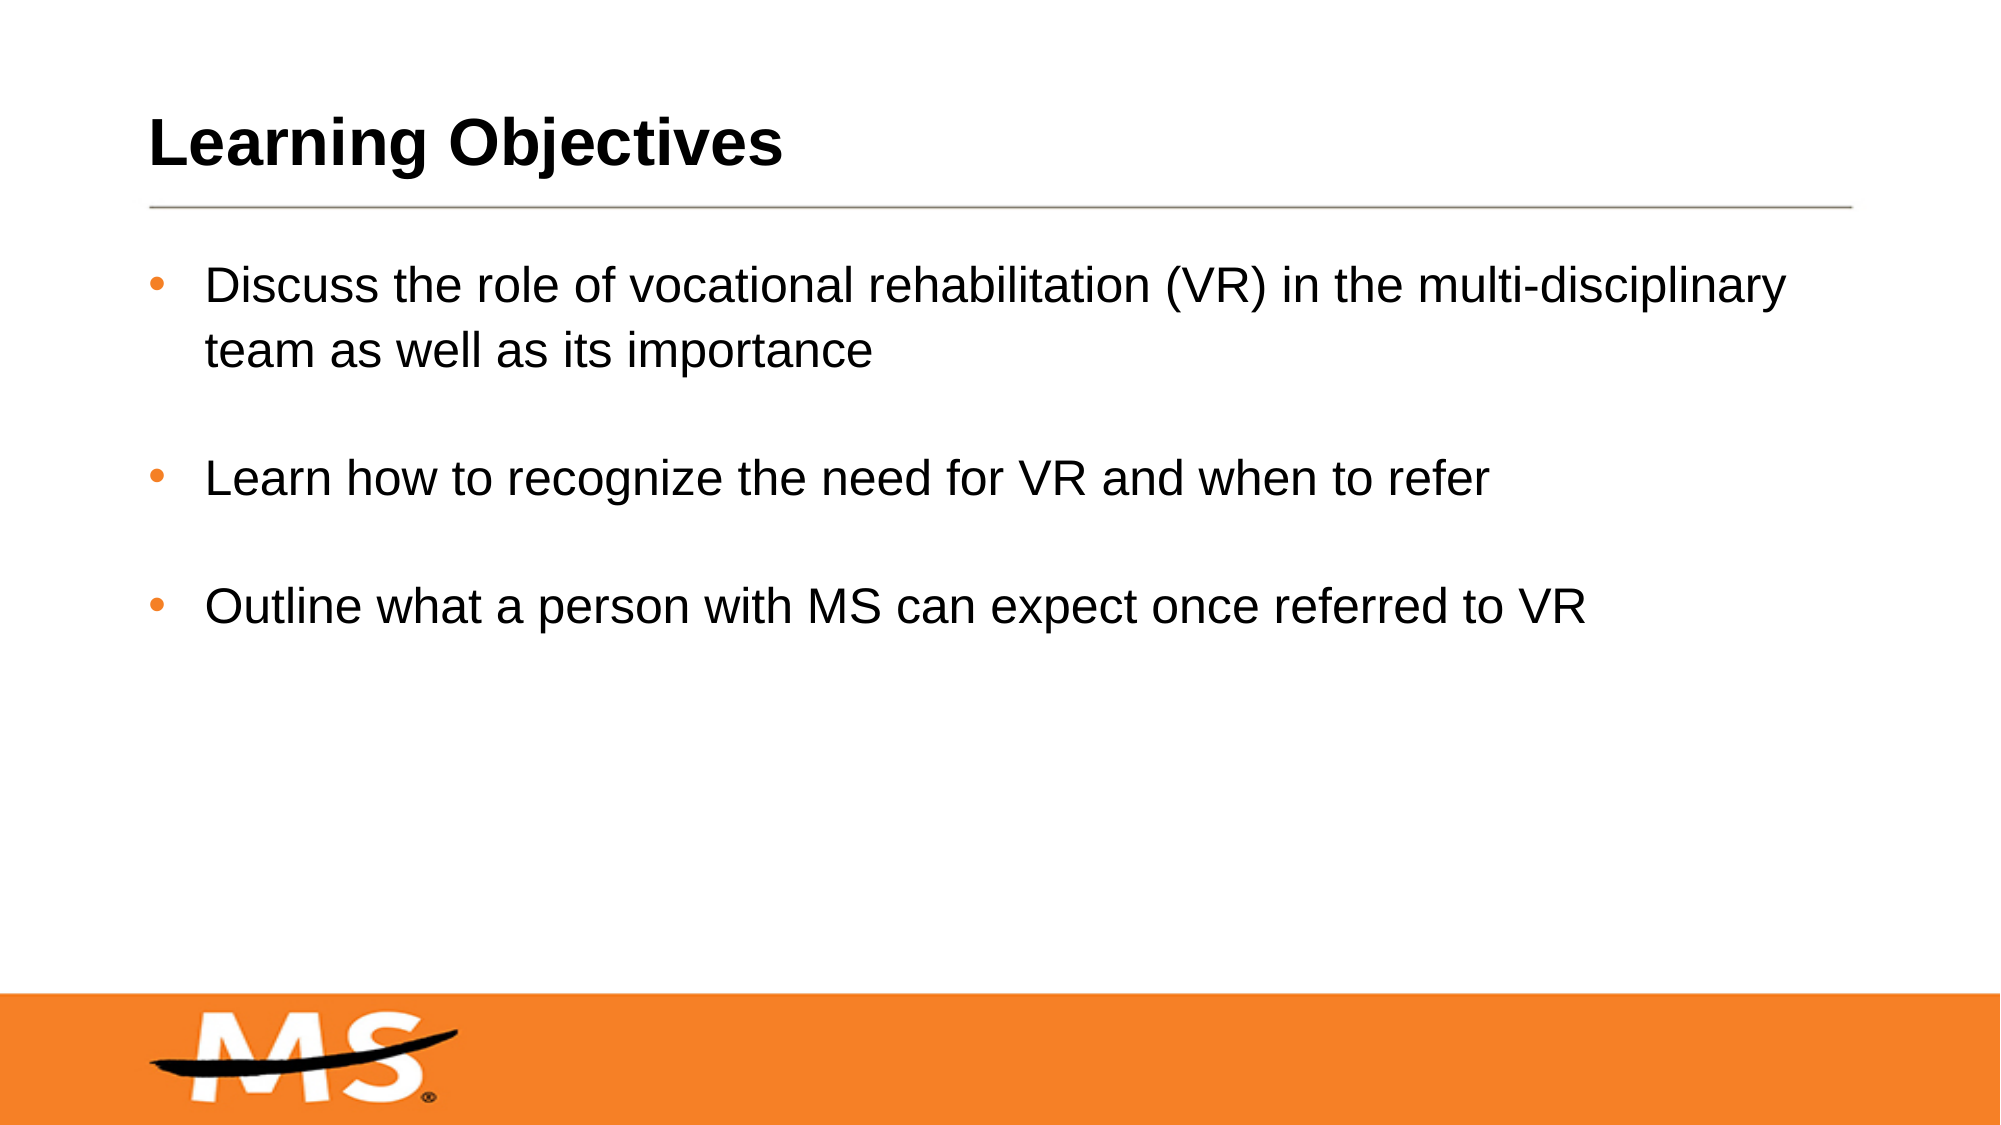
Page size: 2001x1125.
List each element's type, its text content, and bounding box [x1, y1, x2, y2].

picture [0, 0, 2000, 1125]
title Learning Objectives [133, 45, 1867, 233]
list Discuss the role of vocational rehabilitation (VR) in the multi-disciplinary team as well as its importance Learn how to recognize the need for VR and when to refer Outline what a person with MS can expect once referred to VR [133, 241, 1867, 884]
